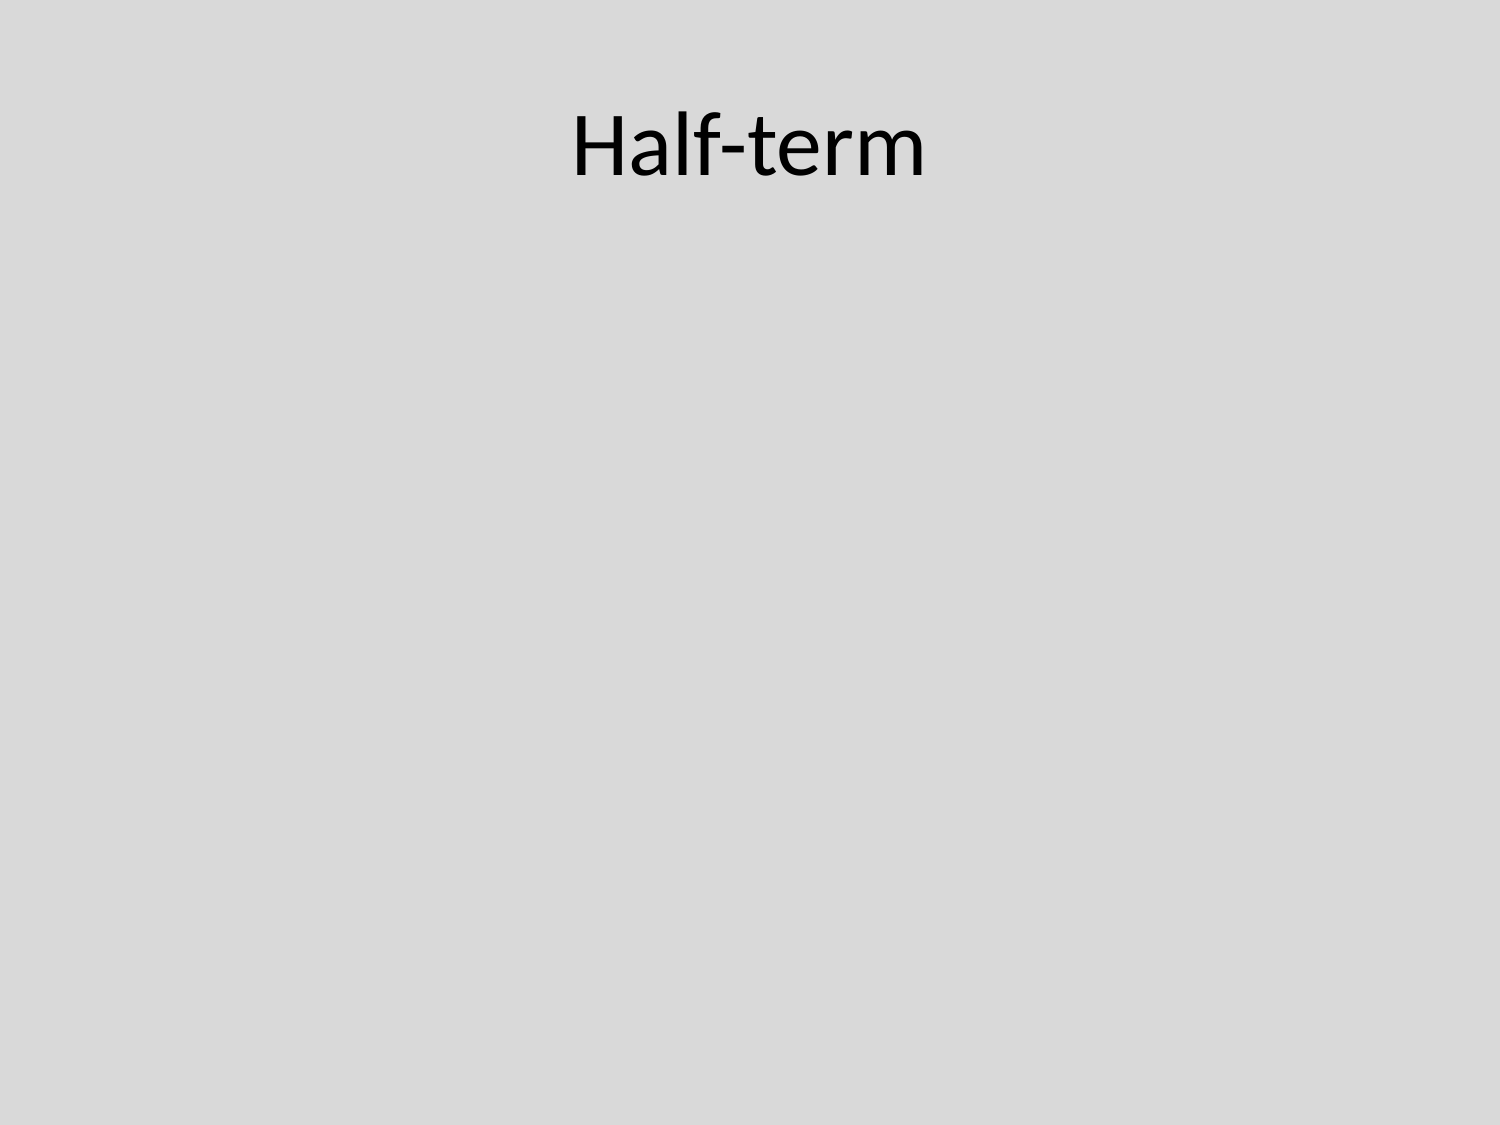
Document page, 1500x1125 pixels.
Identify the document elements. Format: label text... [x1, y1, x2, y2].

title Half-term [75, 45, 1425, 233]
